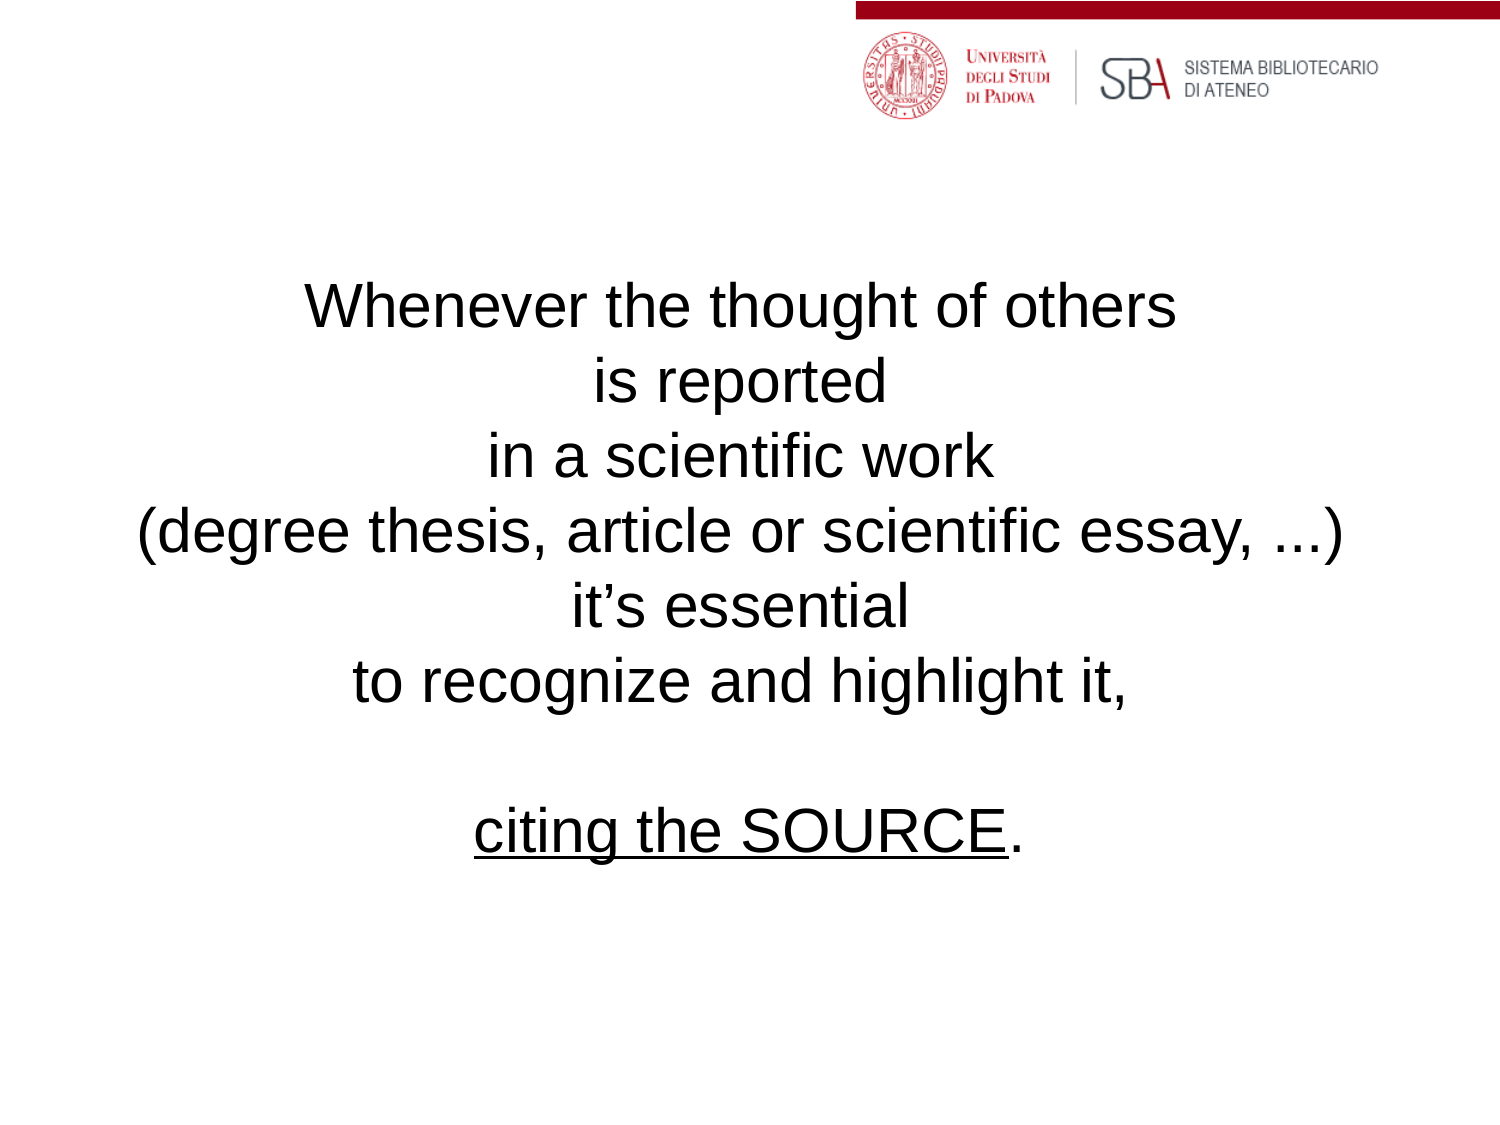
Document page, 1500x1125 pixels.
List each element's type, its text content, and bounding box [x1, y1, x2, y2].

picture [855, 0, 1500, 130]
text_box Whenever the thought of others is reported in a scientific work (degree thesis, article or scientific essay, ...) it’s essential to recognize and highlight it, citing the SOURCE. [117, 257, 1383, 933]
